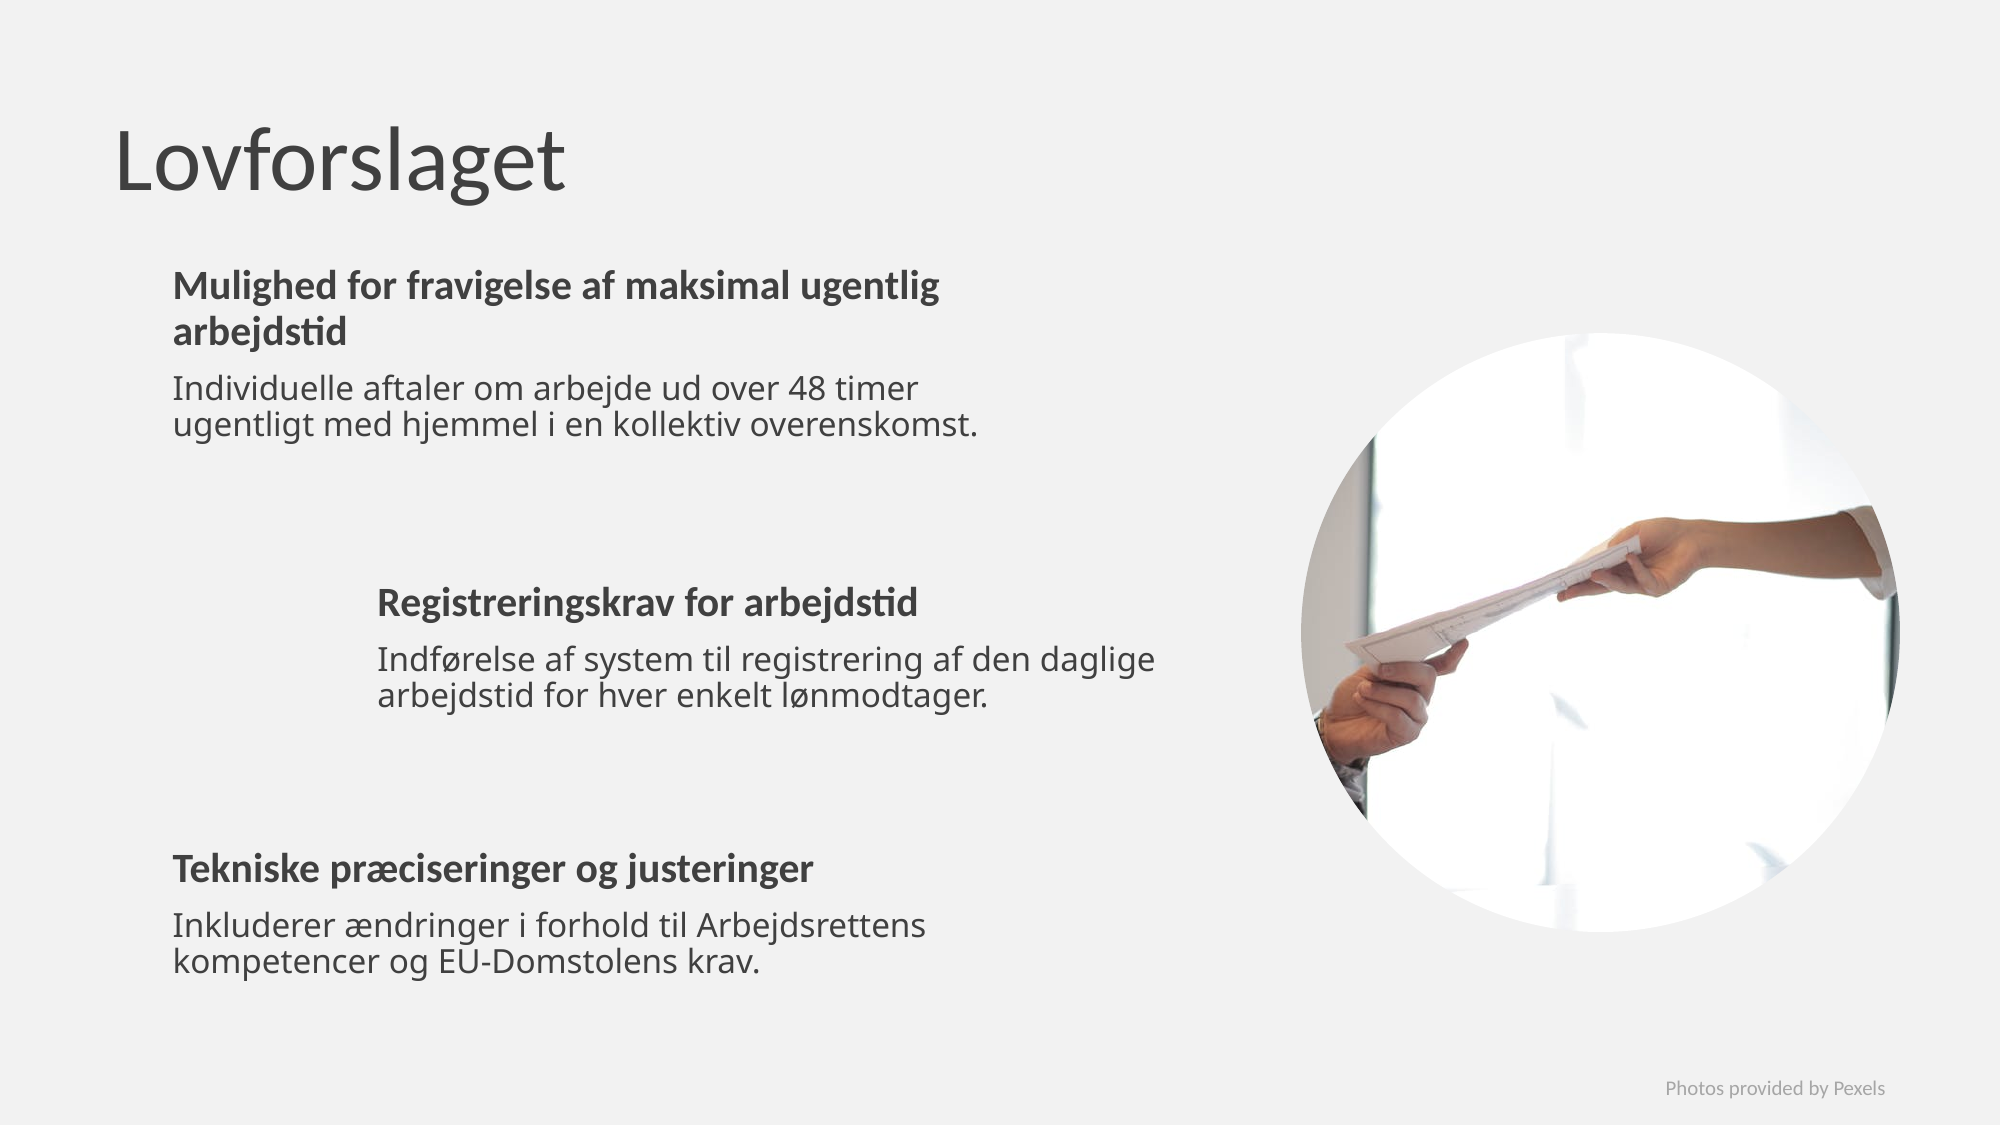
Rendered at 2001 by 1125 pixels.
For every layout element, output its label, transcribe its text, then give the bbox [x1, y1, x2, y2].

list Inkluderer ændringer i forhold til Arbejdsrettens kompetencer og EU-Domstolens krav. [157, 901, 1004, 1017]
list Individuelle aftaler om arbejde ud over 48 timer ugentligt med hjemmel i en kollektiv overenskomst. [157, 364, 1004, 480]
picture [1301, 333, 1900, 933]
list Registreringskrav for arbejdstid [362, 535, 1209, 633]
list Tekniske præciseringer og justeringer [157, 801, 1004, 899]
list Indførelse af system til registrering af den daglige arbejdstid for hver enkelt lønmodtager. [362, 635, 1209, 751]
title Lovforslaget [99, 59, 1900, 262]
list Mulighed for fravigelse af maksimal ugentlig arbejdstid [157, 264, 1004, 362]
